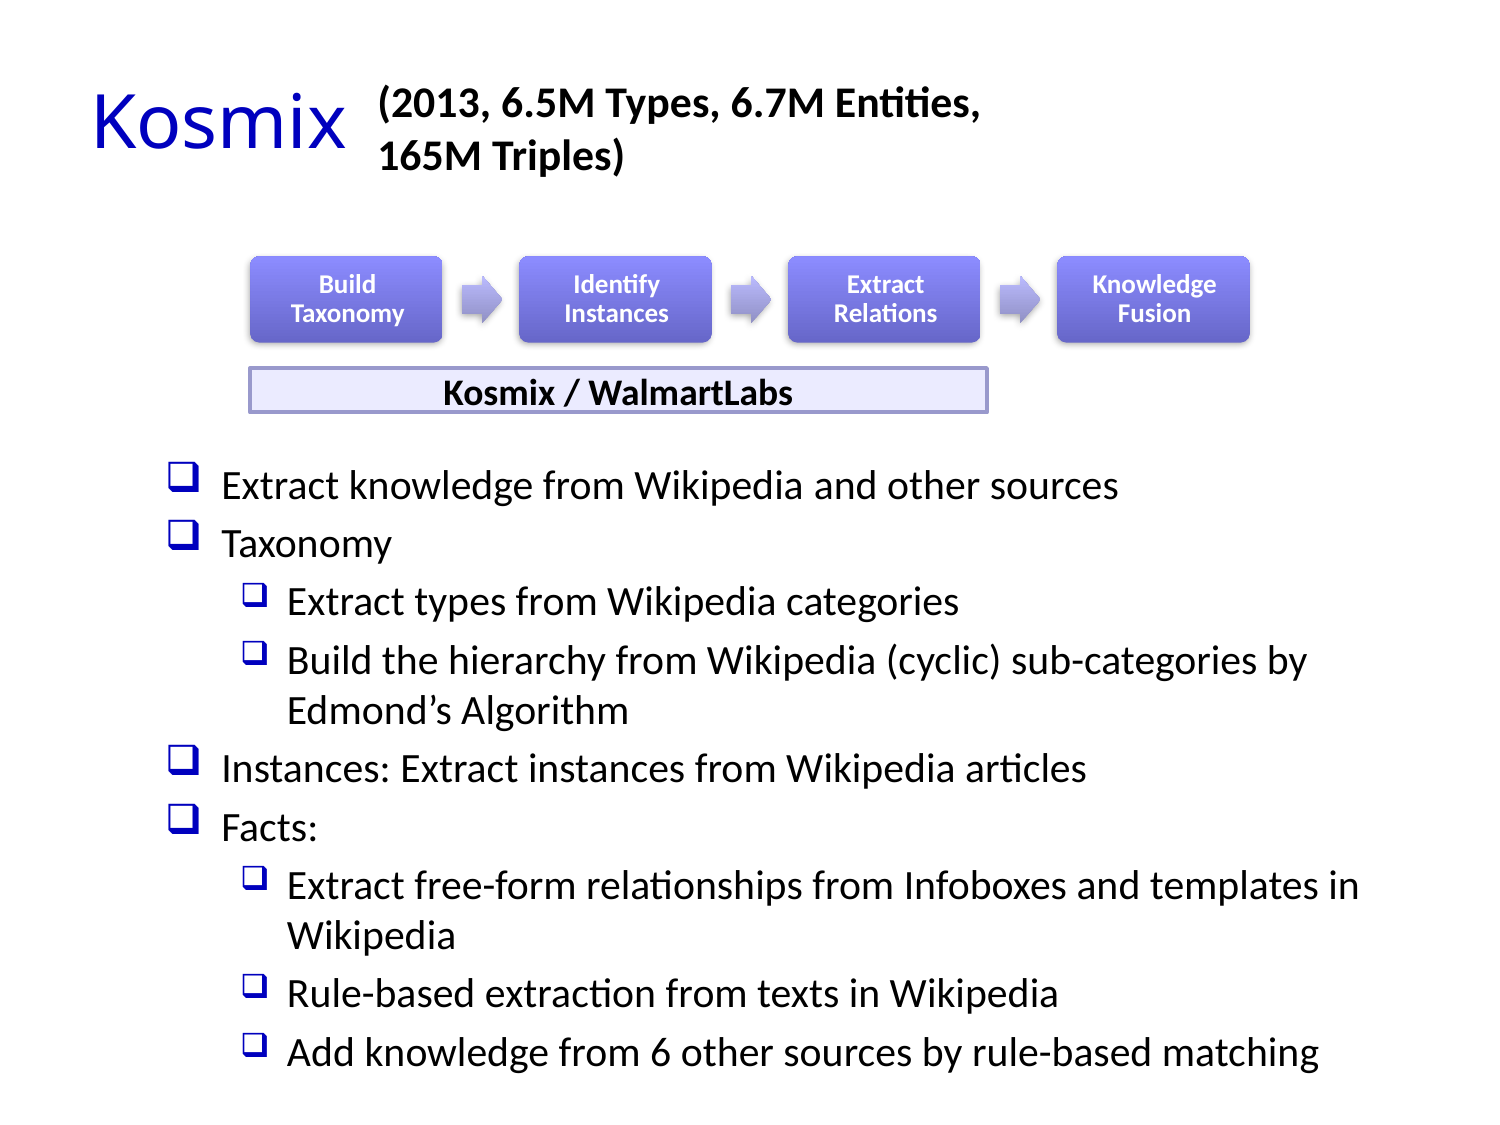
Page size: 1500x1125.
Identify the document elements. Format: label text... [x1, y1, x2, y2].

text_box Kosmix / WalmartLabs [248, 366, 989, 414]
title Kosmix [74, 49, 1500, 188]
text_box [249, 256, 1251, 343]
list Extract knowledge from Wikipedia and other sources Taxonomy Extract types from Wikipedia categories Build the hierarchy from Wikipedia (cyclic) sub-categories by Edmond’s Algorithm Instances: Extract instances from Wikipedia articles Facts: Extract free-form relationships from Infoboxes and templates in Wikipedia Rule-based extraction from texts in Wikipedia Add knowledge from 6 other sources by rule-based matching [149, 449, 1388, 820]
text_box (2013, 6.5M Types, 6.7M Entities, 165M Triples) [362, 66, 1337, 186]
